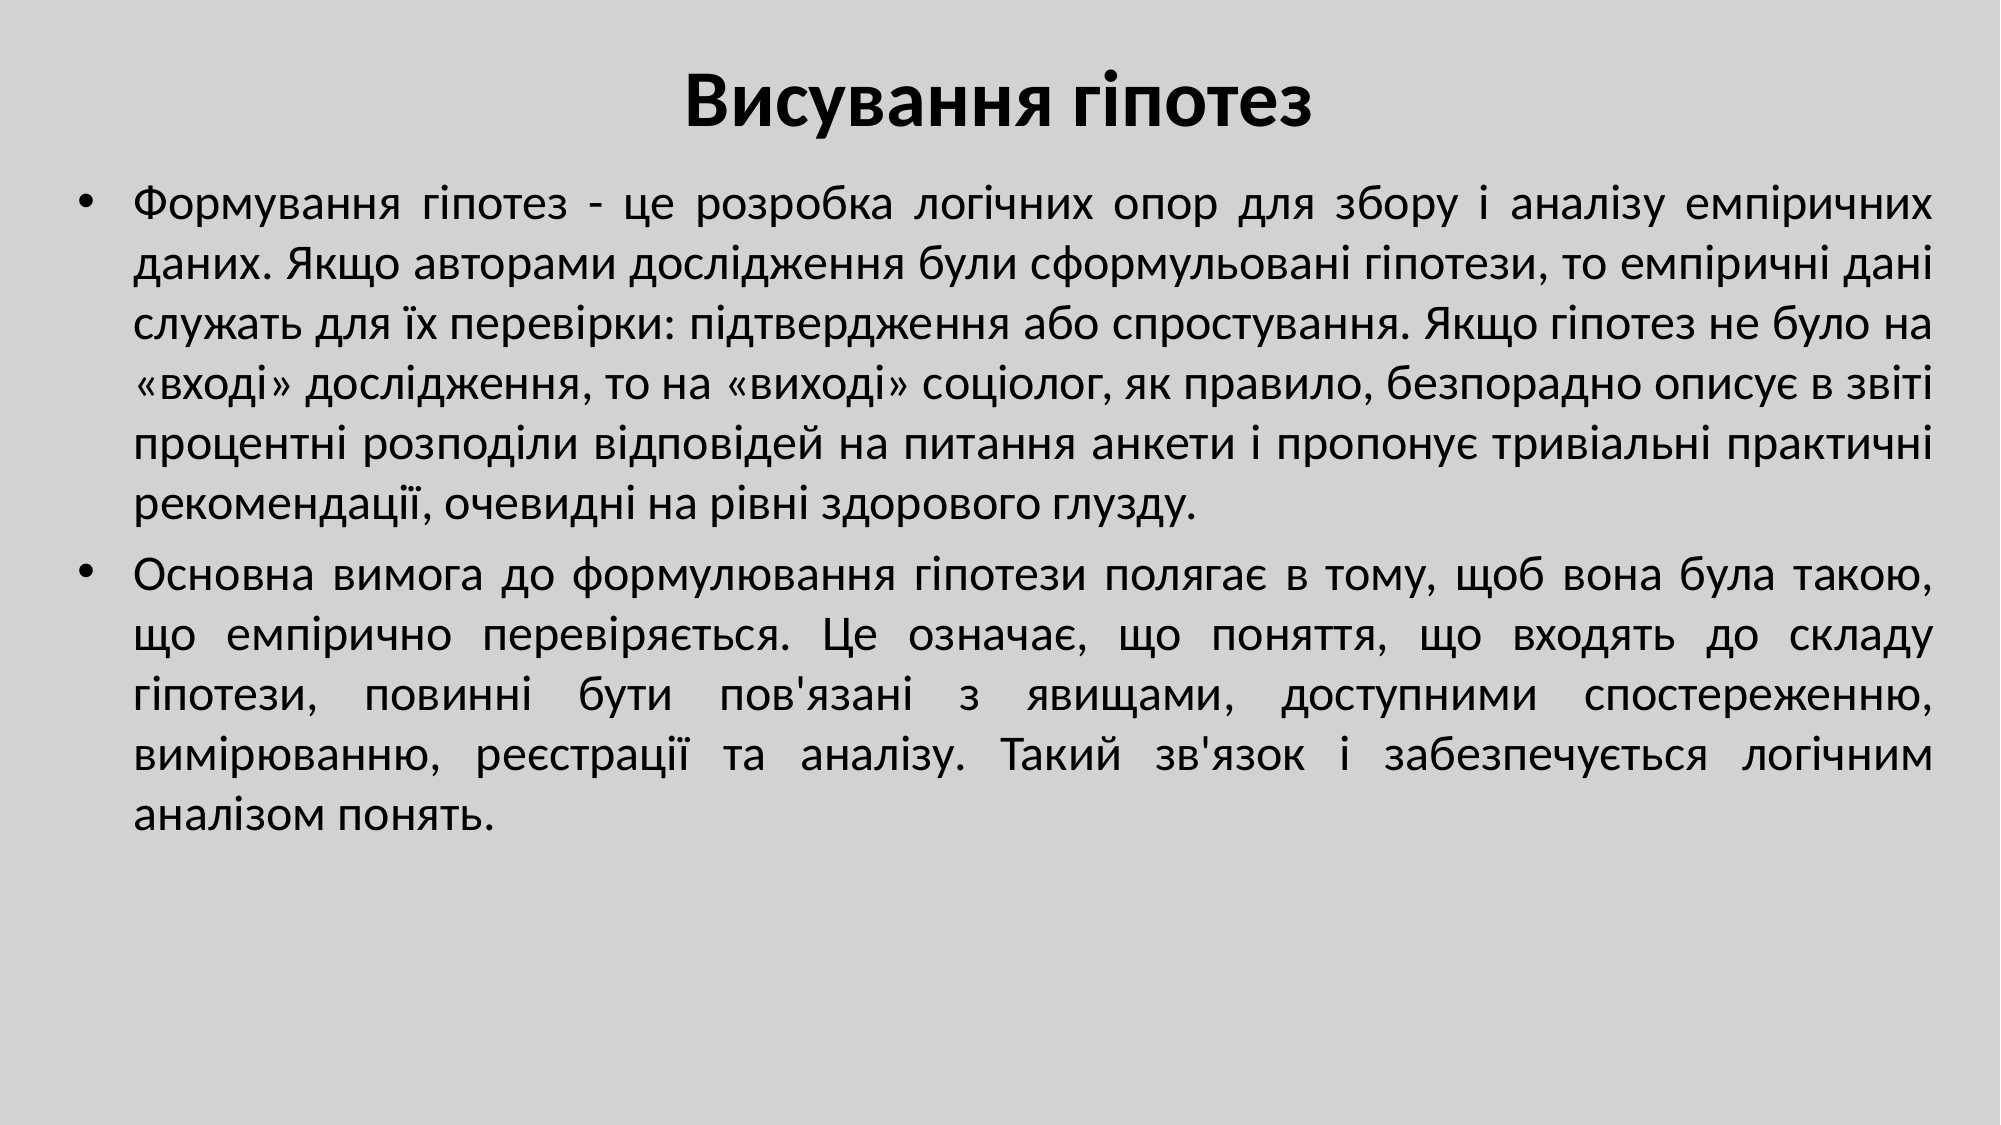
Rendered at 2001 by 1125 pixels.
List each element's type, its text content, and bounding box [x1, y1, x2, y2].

title Висування гіпотез [99, 37, 1900, 150]
list Формування гіпотез - це розробка логічних опор для збору і аналізу емпіричних даних. Якщо авторами дослідження були сформульовані гіпотези, то емпіричні дані служать для їх перевірки: підтвердження або спростування. Якщо гіпотез не було на «вході» дослідження, то на «виході» соціолог, як правило, безпорадно описує в звіті процентні розподіли відповідей на питання анкети і пропонує тривіальні практичні рекомендації, очевидні на рівні здорового глузду. Основна вимога до формулювання гіпотези полягає в тому, щоб вона була такою, що емпірично перевіряється. Це означає, що поняття, що входять до складу гіпотези, повинні бути пов'язані з явищами, доступними спостереженню, вимірюванню, реєстрації та аналізу. Такий зв'язок і забезпечується логічним аналізом понять. [62, 162, 1950, 1088]
